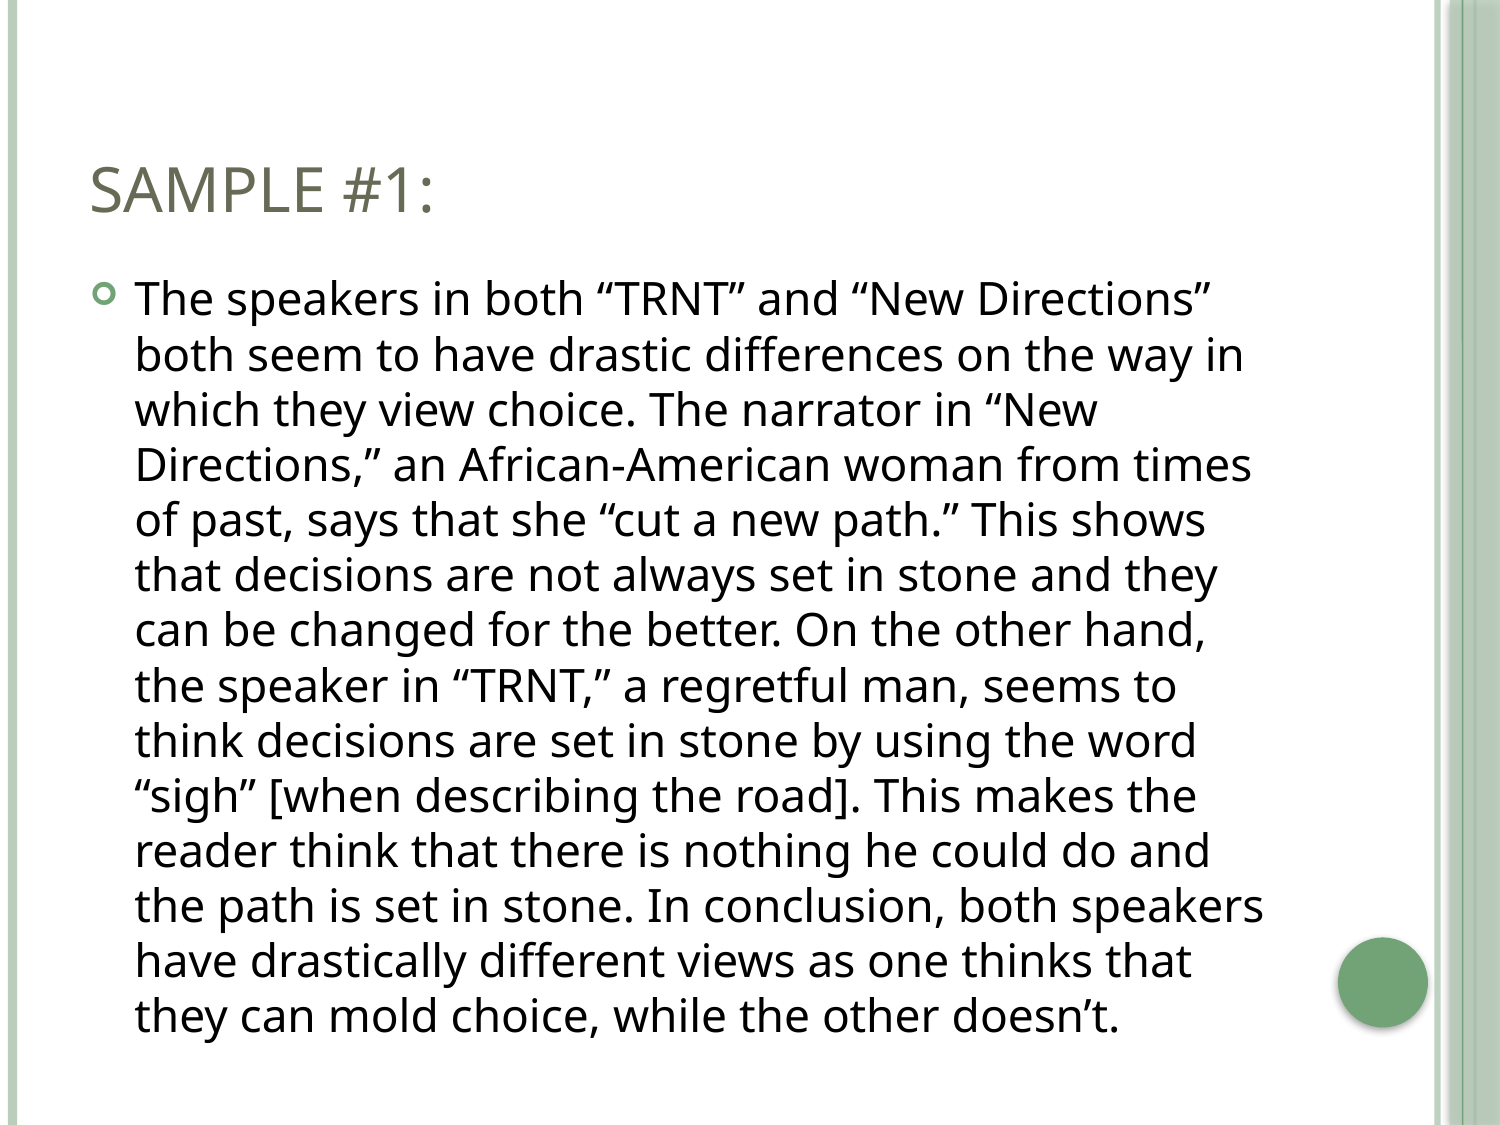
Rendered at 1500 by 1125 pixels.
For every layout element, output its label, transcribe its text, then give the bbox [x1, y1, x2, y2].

list The speakers in both “TRNT” and “New Directions” both seem to have drastic differences on the way in which they view choice. The narrator in “New Directions,” an African-American woman from times of past, says that she “cut a new path.” This shows that decisions are not always set in stone and they can be changed for the better. On the other hand, the speaker in “TRNT,” a regretful man, seems to think decisions are set in stone by using the word “sigh” [when describing the road]. This makes the reader think that there is nothing he could do and the path is set in stone. In conclusion, both speakers have drastically different views as one thinks that they can mold choice, while the other doesn’t. [75, 262, 1300, 1062]
title Sample #1: [75, 45, 1300, 233]
